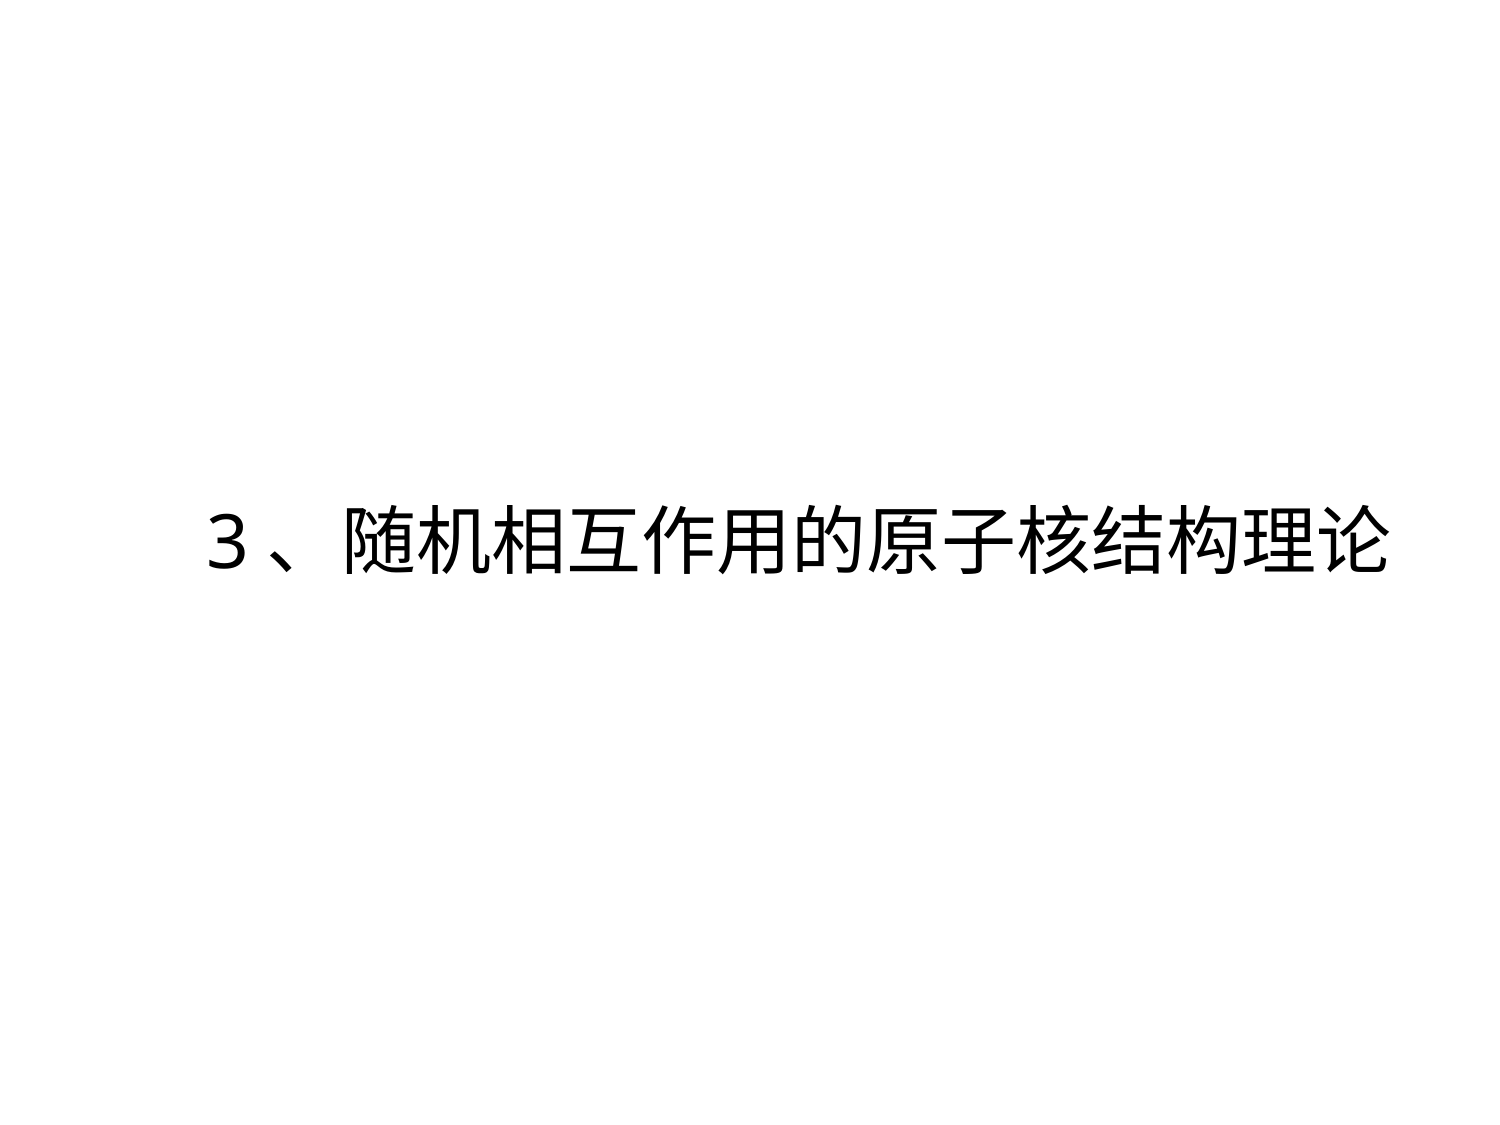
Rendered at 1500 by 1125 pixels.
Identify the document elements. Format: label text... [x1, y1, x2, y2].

title 3、随机相互作用的原子核结构理论 [123, 444, 1474, 632]
